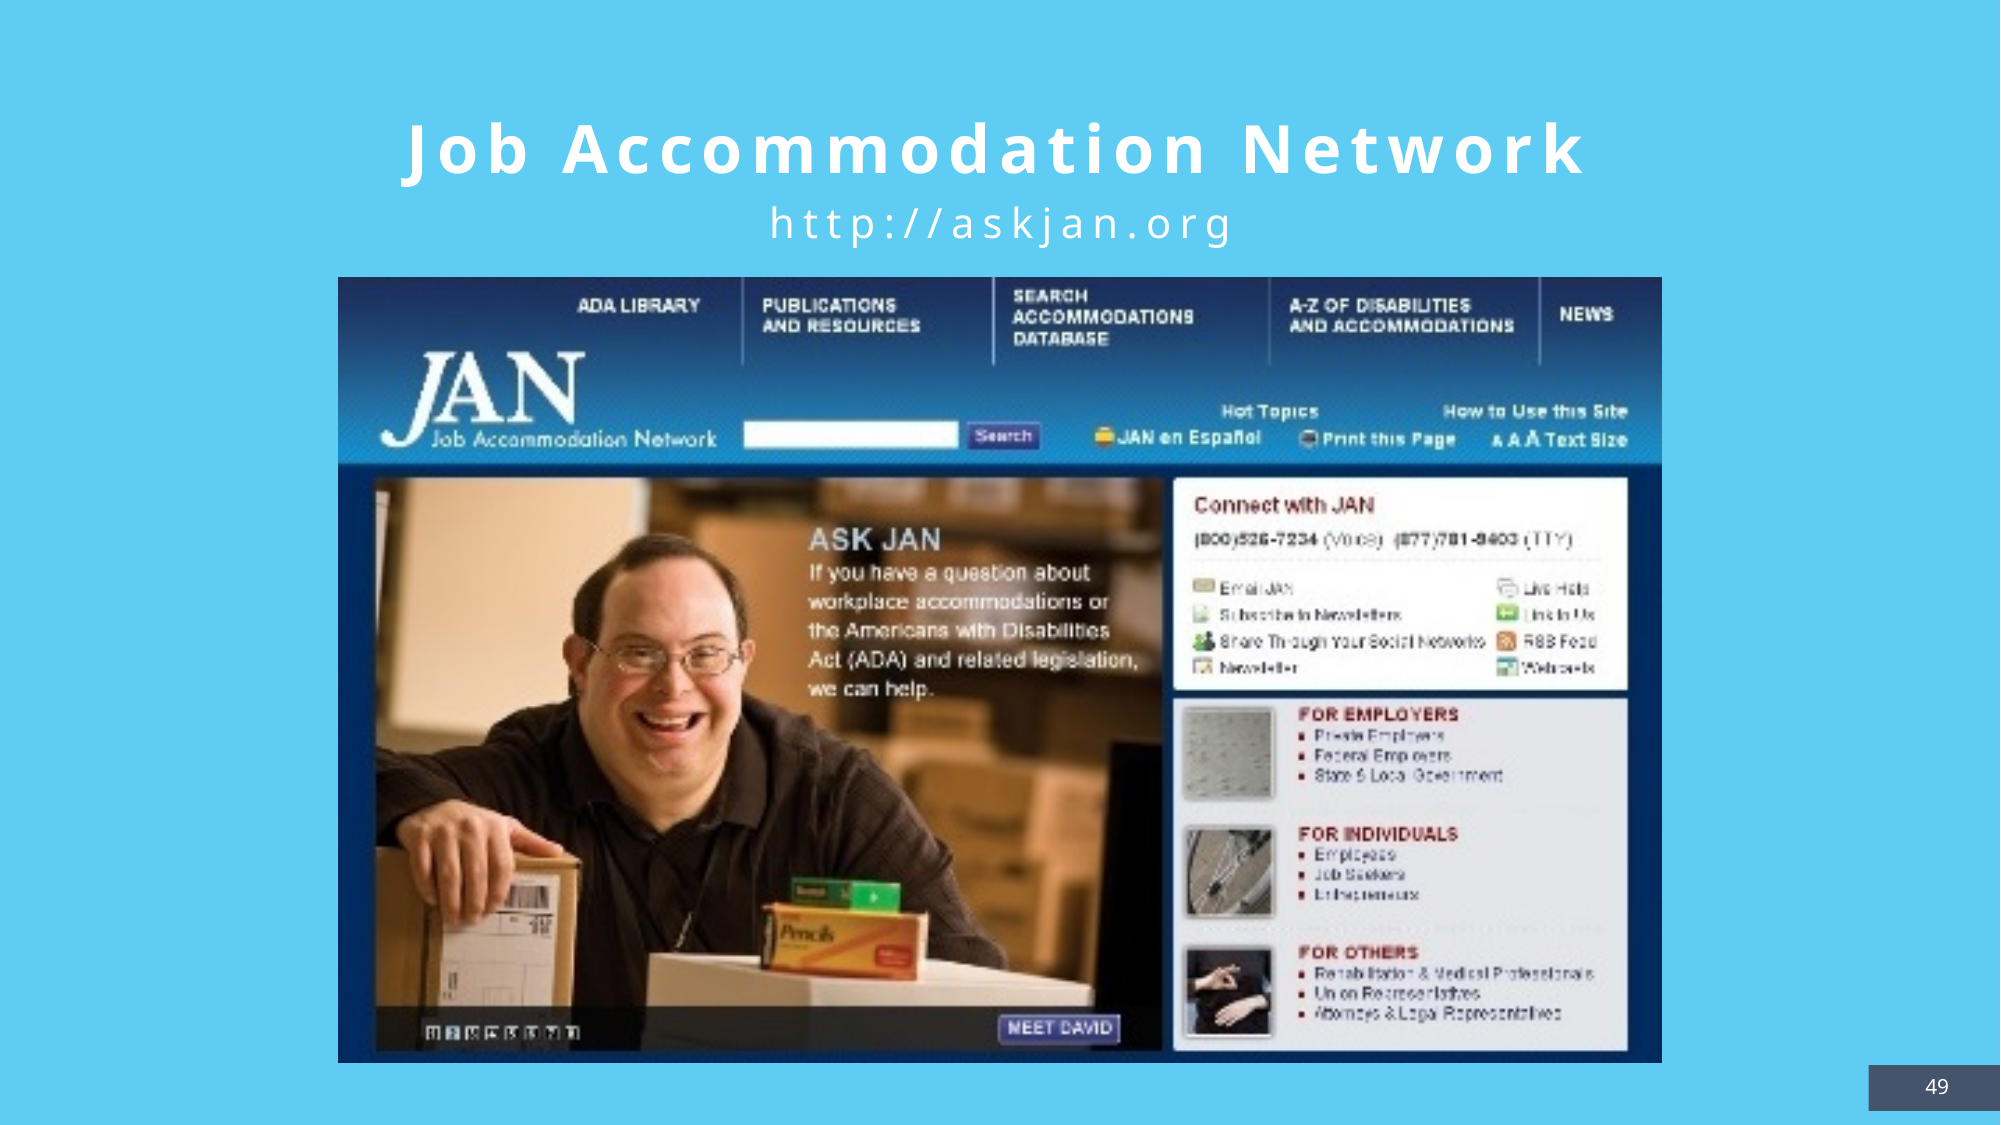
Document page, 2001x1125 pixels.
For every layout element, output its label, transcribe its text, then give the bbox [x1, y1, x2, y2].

picture [337, 277, 1662, 1063]
slide_number 49 [1868, 1065, 2000, 1111]
text_box Job Accommodation Network http://askjan.org [137, 59, 1863, 278]
